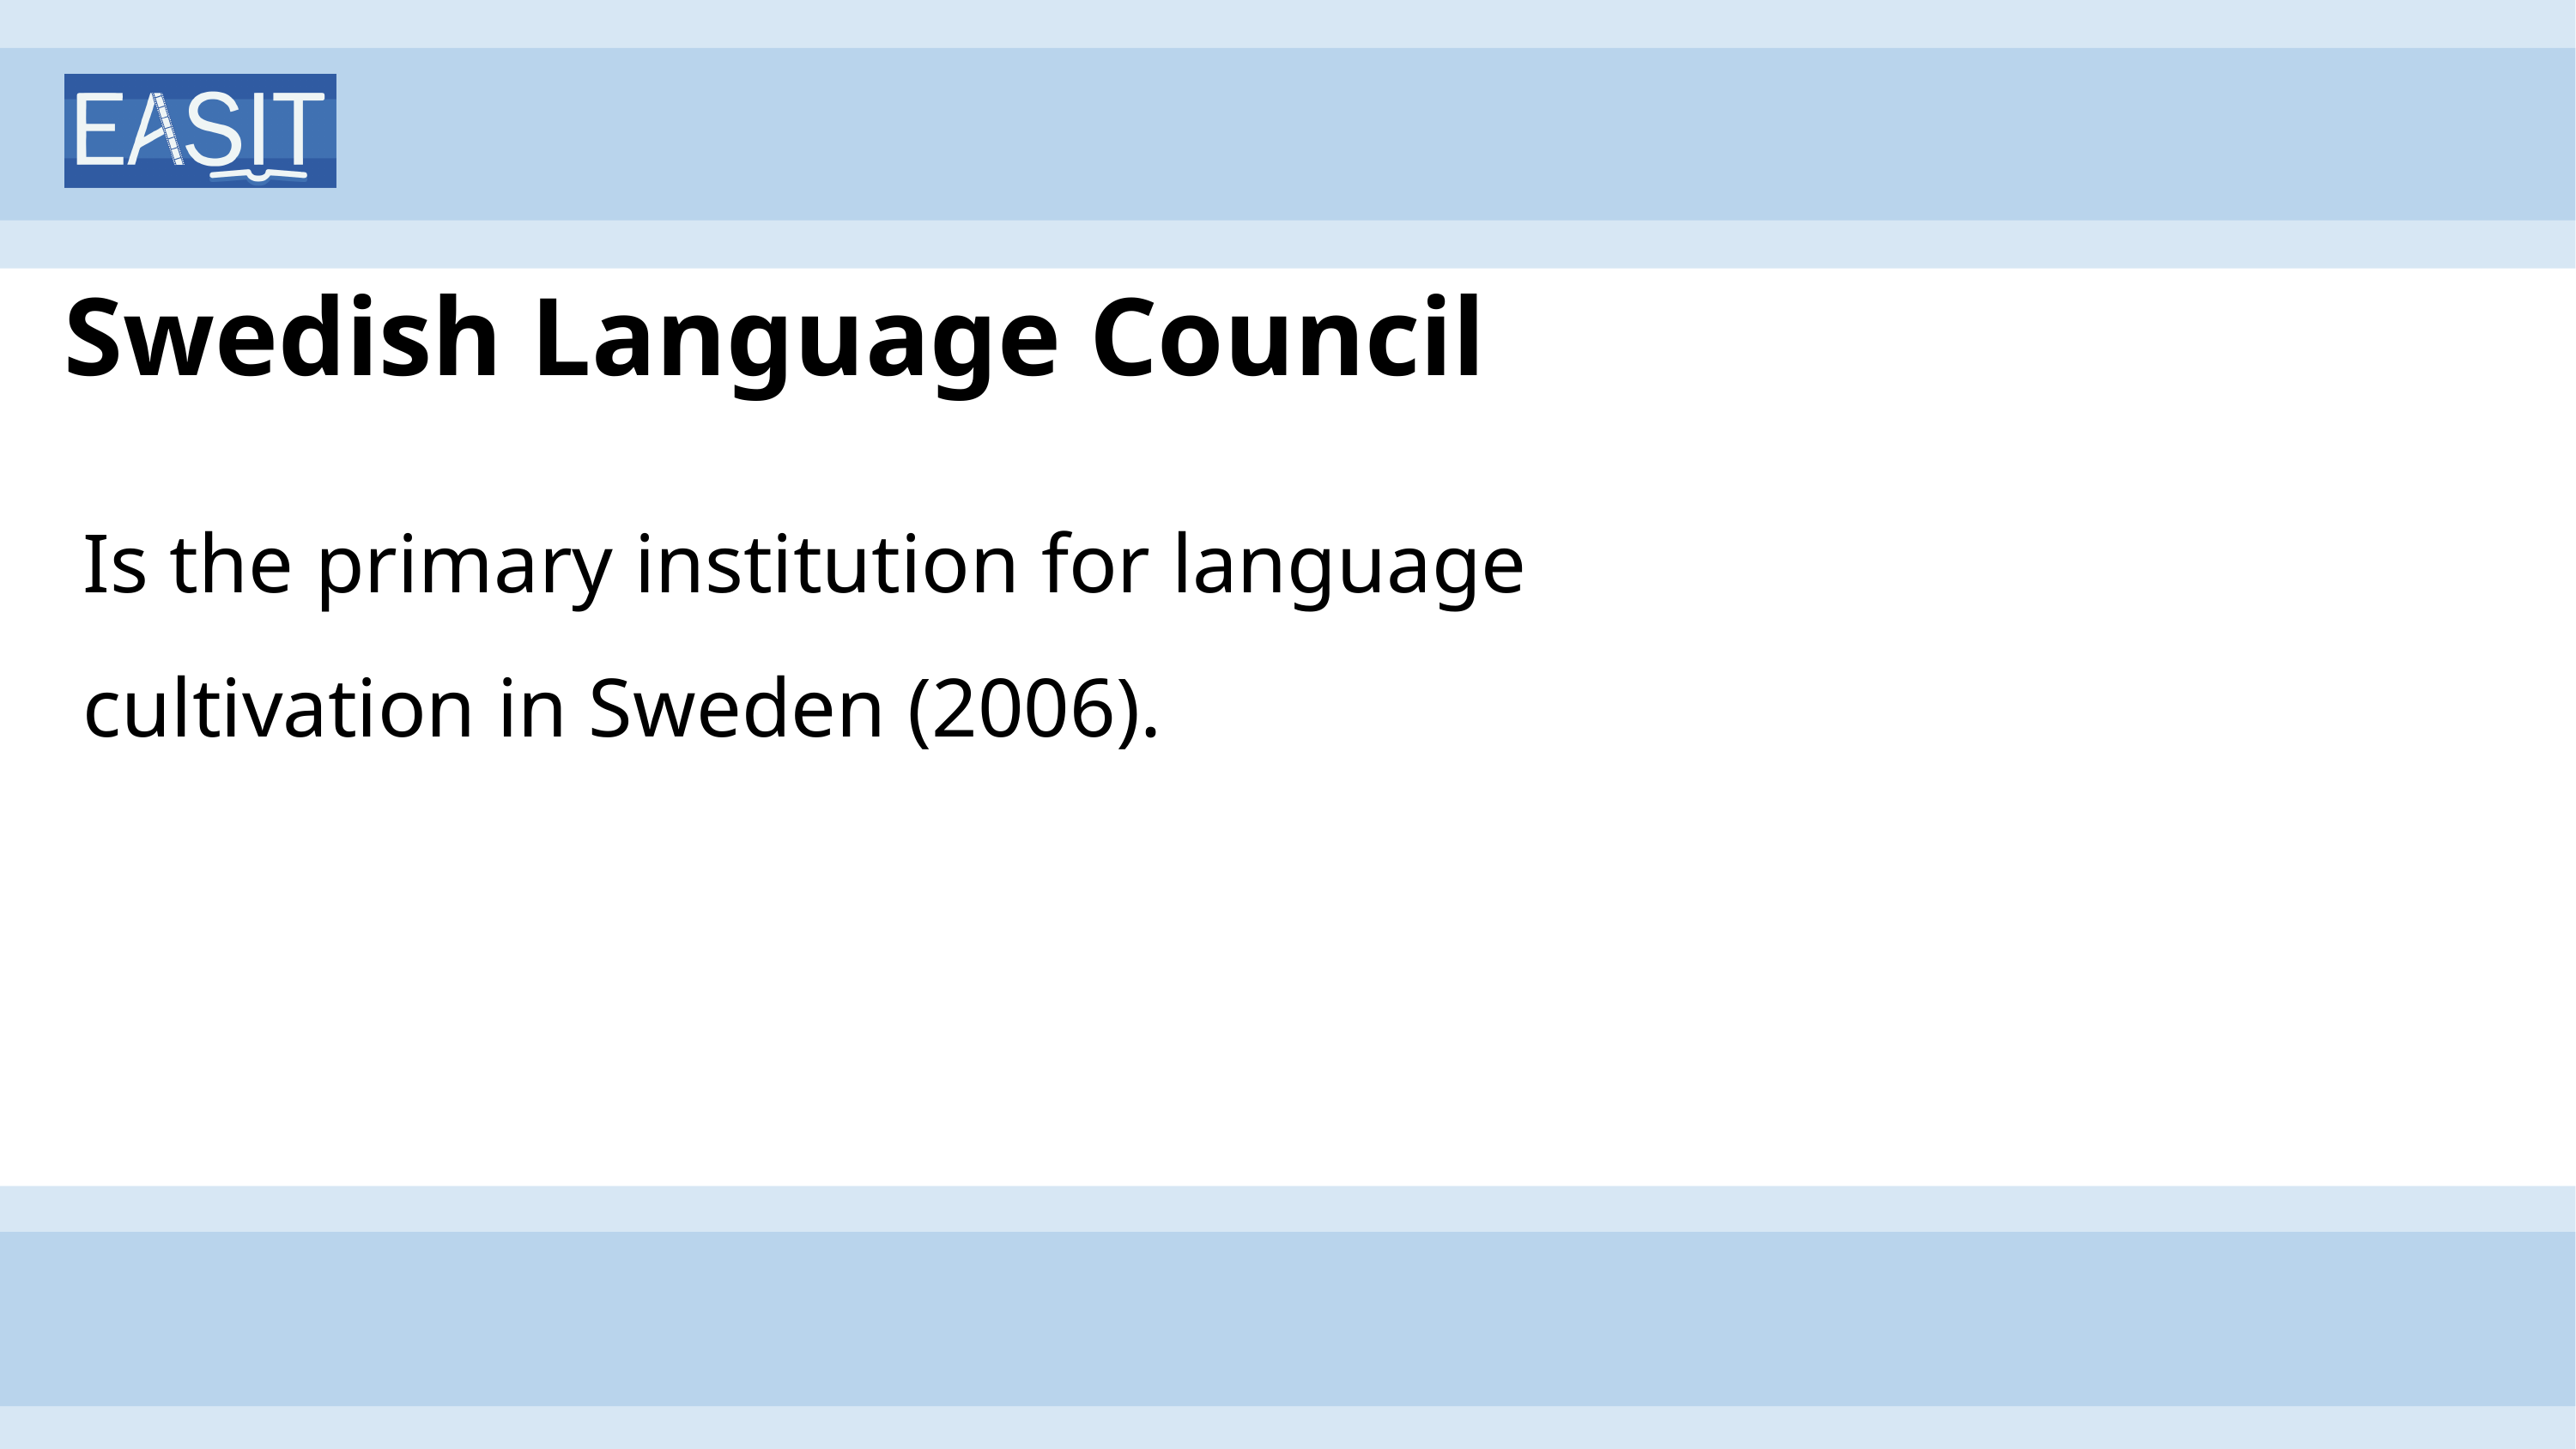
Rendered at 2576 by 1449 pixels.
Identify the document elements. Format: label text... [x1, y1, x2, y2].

title Swedish Language Council [45, 266, 2451, 416]
picture [64, 74, 336, 188]
text_box Is the primary institution for language cultivation in Sweden (2006). [64, 453, 1900, 908]
